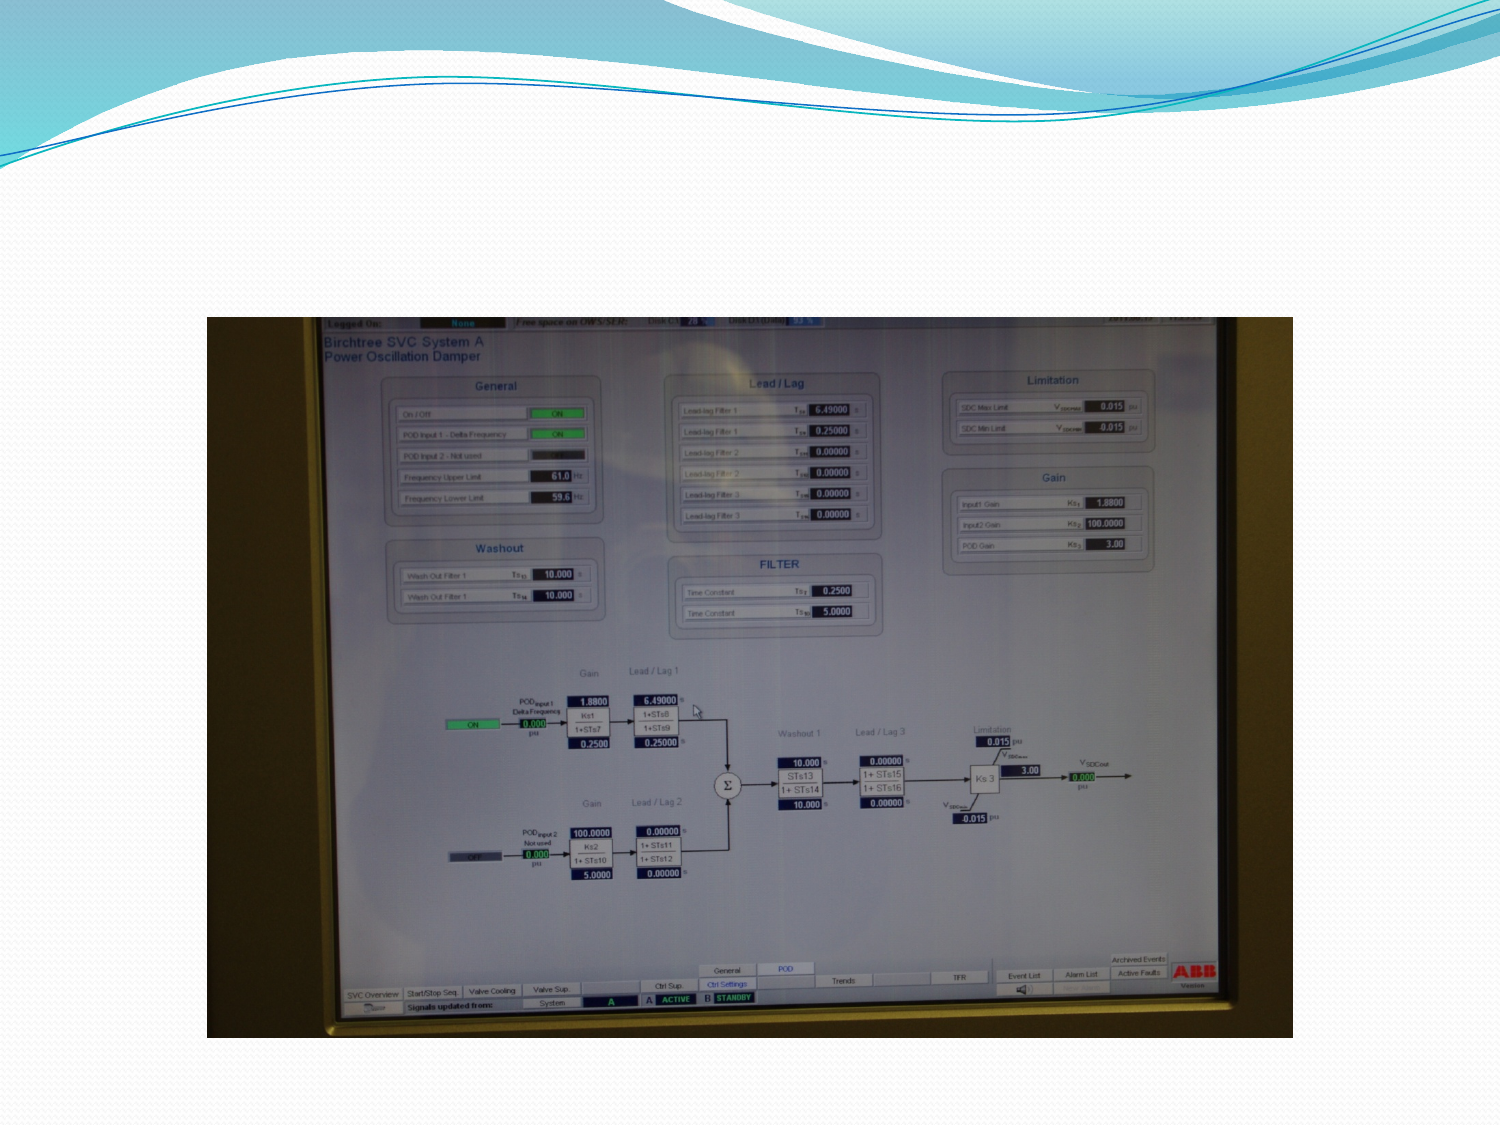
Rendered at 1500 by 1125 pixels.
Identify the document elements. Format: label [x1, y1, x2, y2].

list [207, 317, 1293, 1038]
